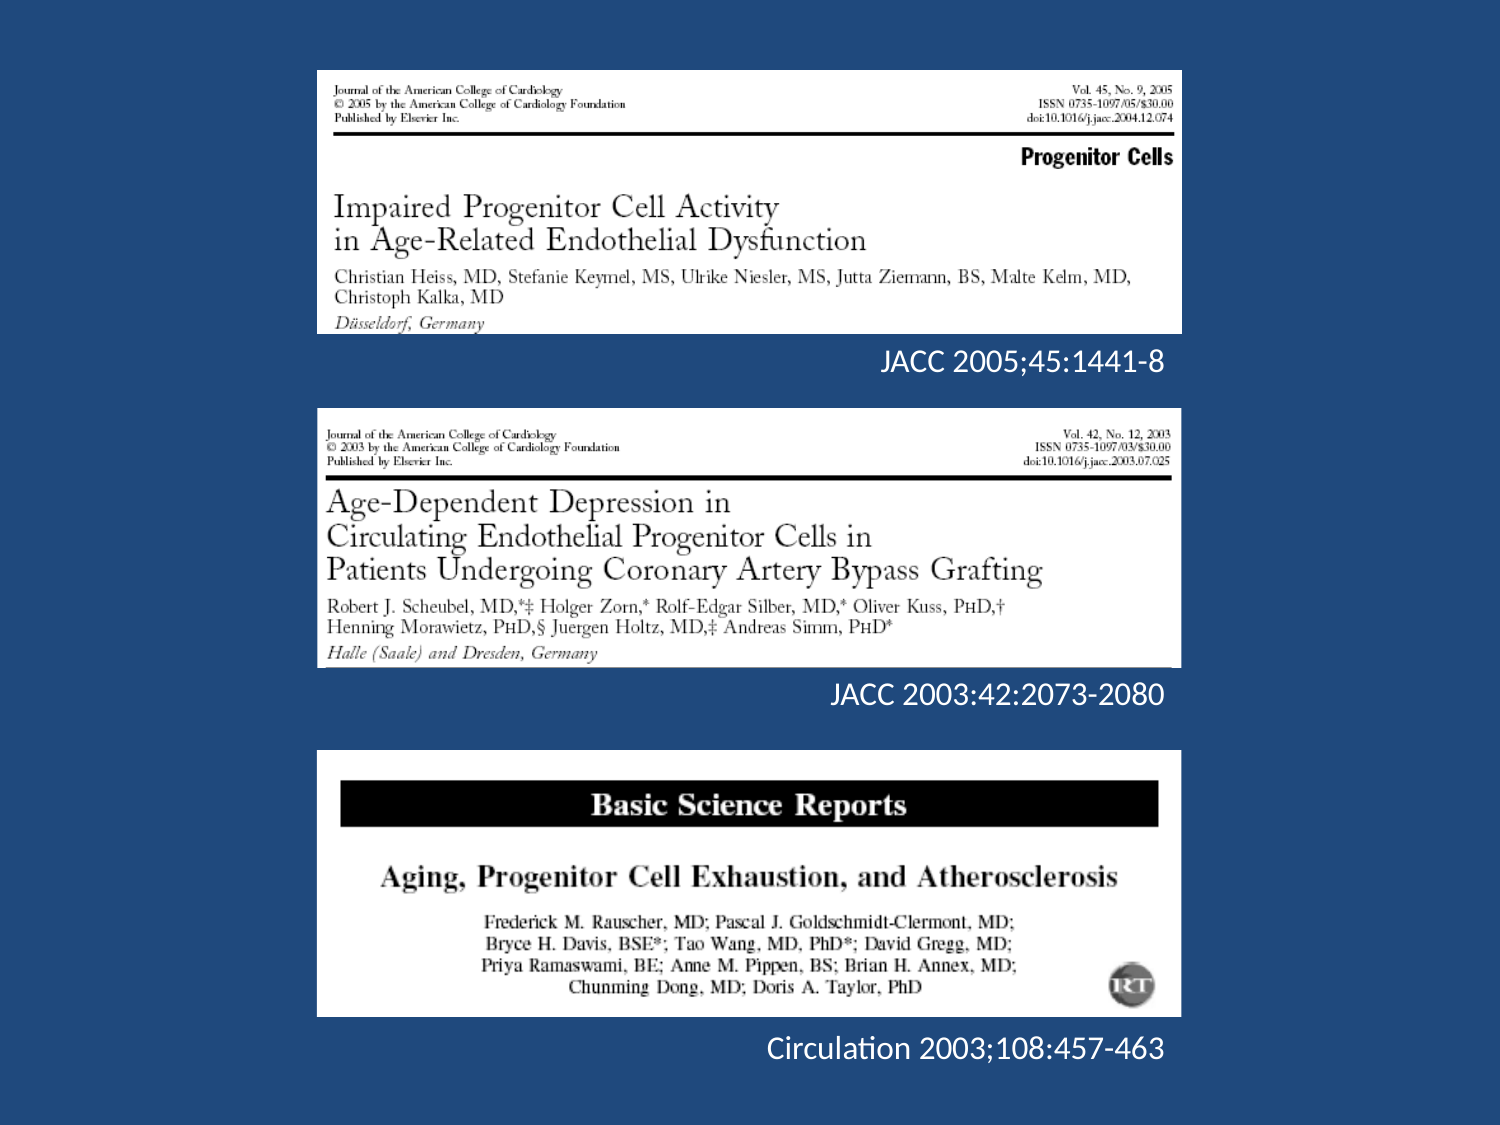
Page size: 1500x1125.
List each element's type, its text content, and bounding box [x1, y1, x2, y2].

text_box JACC 2003:42:2073-2080 [754, 676, 1180, 720]
picture [317, 407, 1182, 669]
text_box JACC 2005;45:1441-8 [754, 341, 1180, 387]
text_box Circulation 2003;108:457-463 [617, 1026, 1180, 1075]
picture [317, 70, 1182, 334]
picture [316, 749, 1182, 1018]
